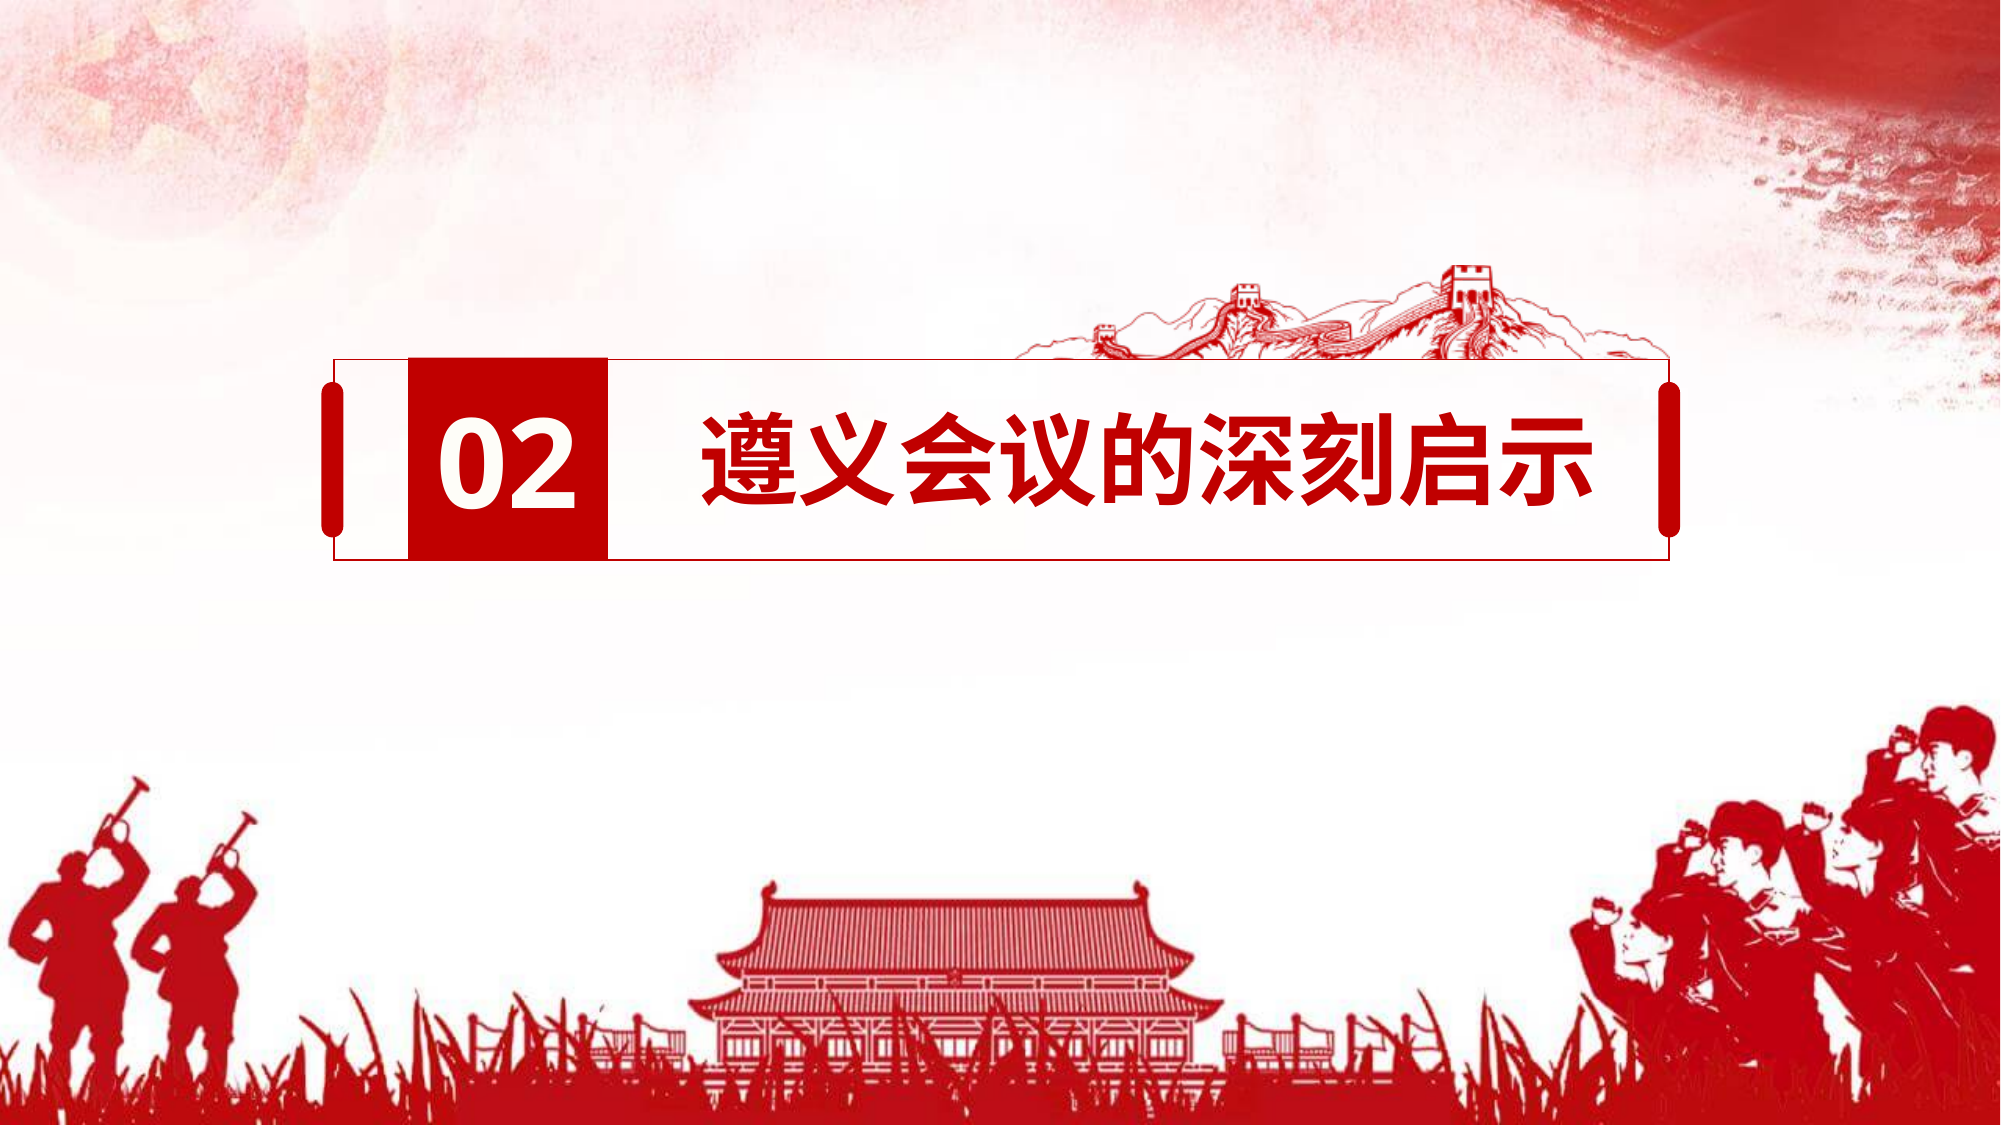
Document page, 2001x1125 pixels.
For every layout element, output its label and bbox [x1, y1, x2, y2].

text_box [321, 265, 1681, 561]
picture [0, 0, 2001, 1125]
